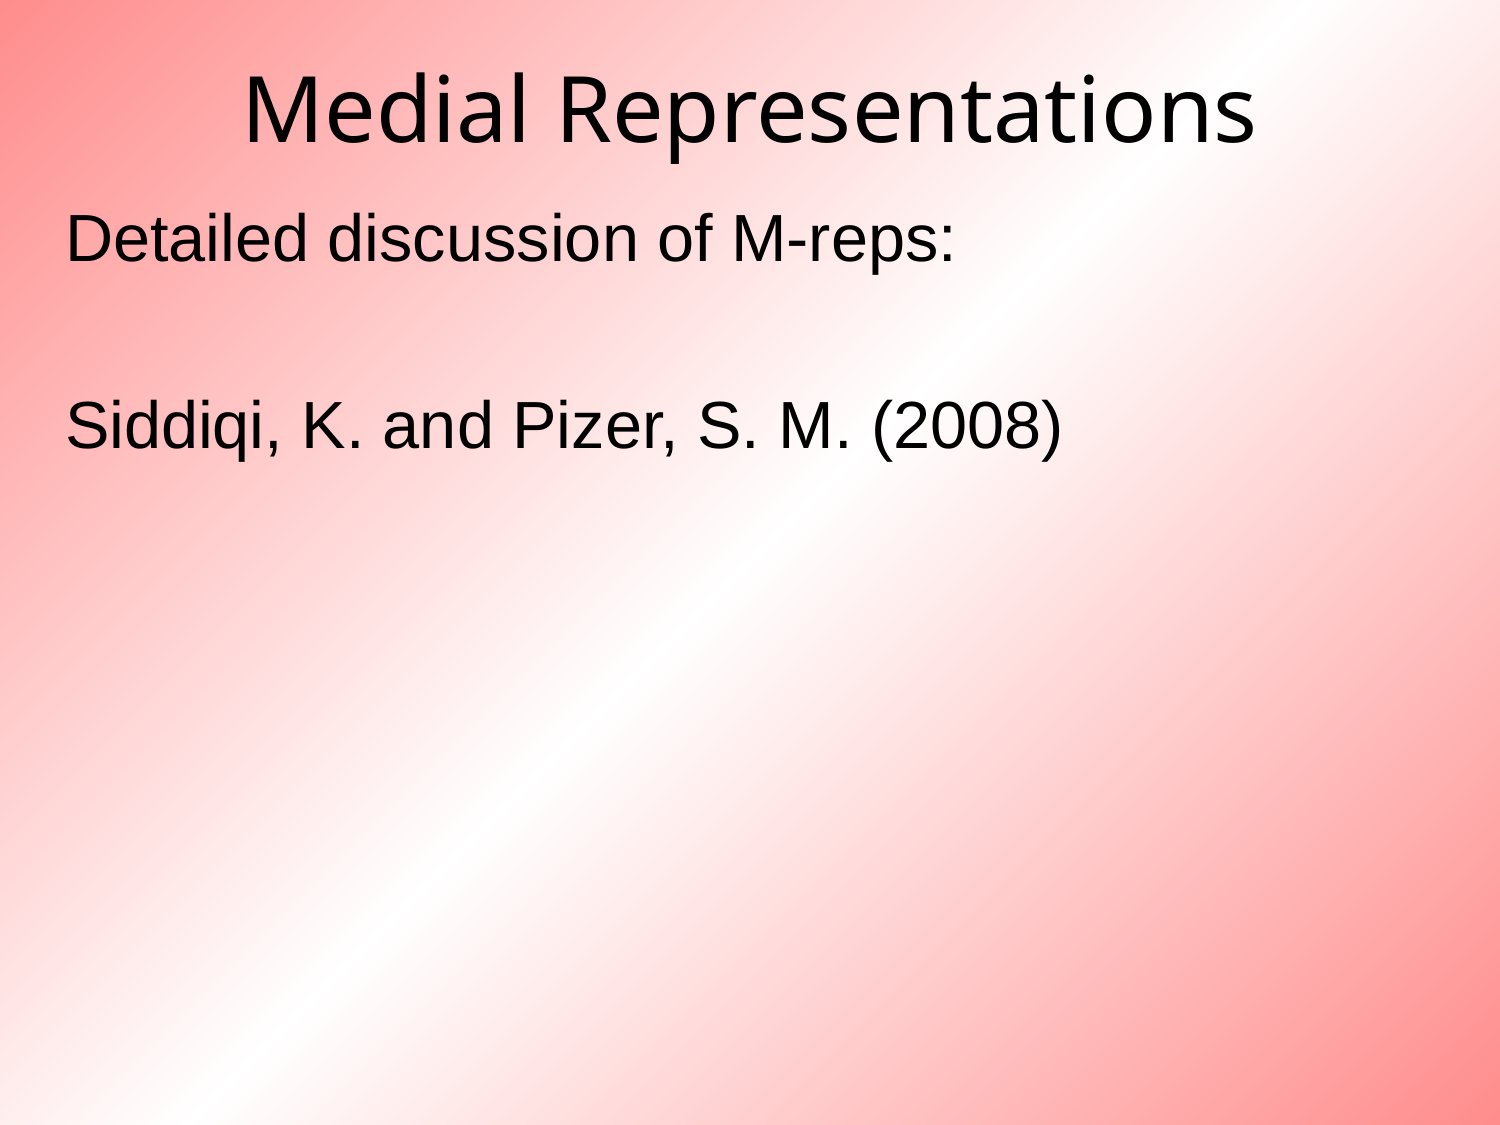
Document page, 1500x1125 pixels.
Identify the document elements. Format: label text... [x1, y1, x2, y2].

title Medial Representations [112, 37, 1388, 175]
list Detailed discussion of M-reps: Siddiqi, K. and Pizer, S. M. (2008) [50, 187, 1450, 1063]
